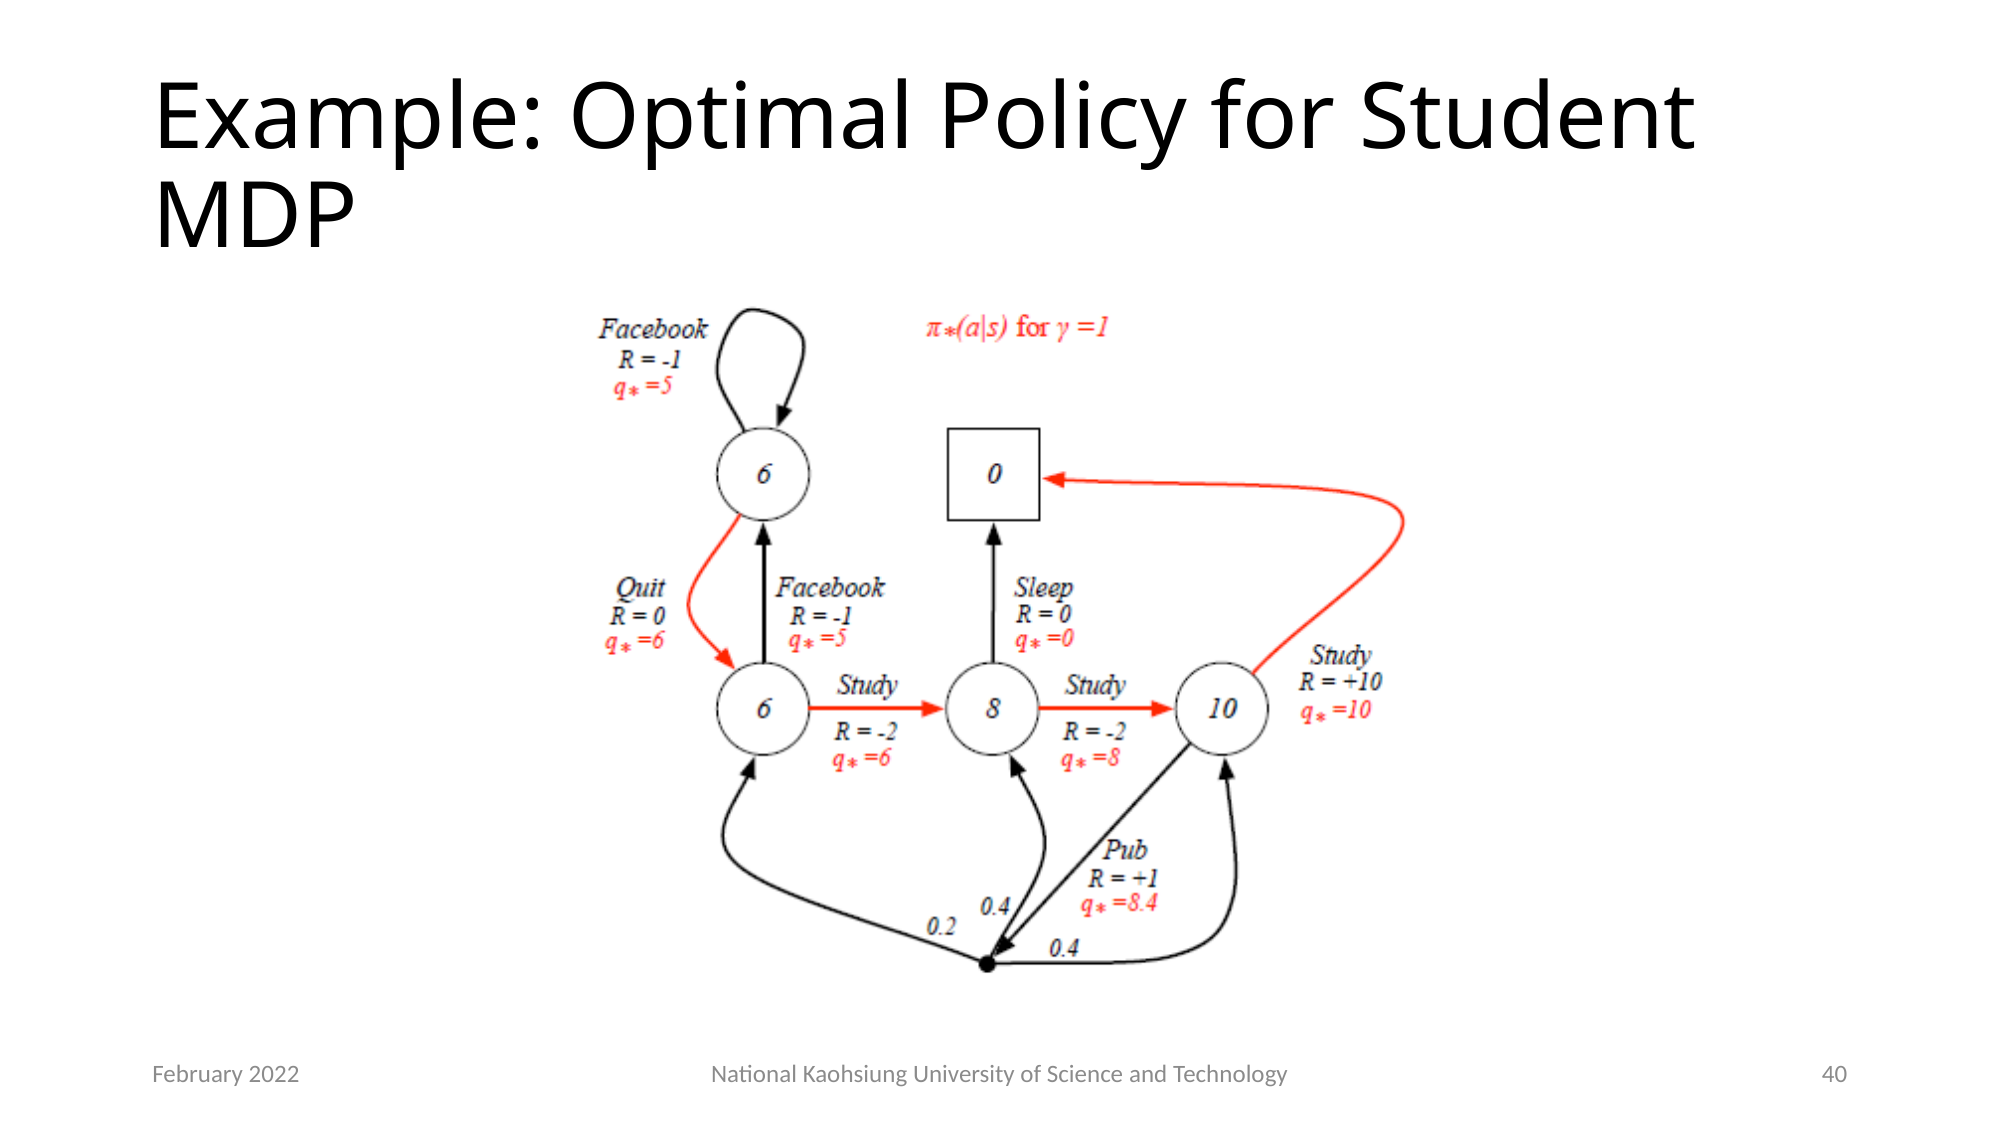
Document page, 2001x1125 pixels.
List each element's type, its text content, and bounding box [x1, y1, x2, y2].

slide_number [137, 1042, 588, 1103]
slide_number 40 [1412, 1042, 1863, 1103]
footer National Kaohsiung University of Science and Technology [662, 1042, 1338, 1103]
title Example: Optimal Policy for Student MDP [137, 59, 1863, 278]
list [542, 301, 1502, 983]
